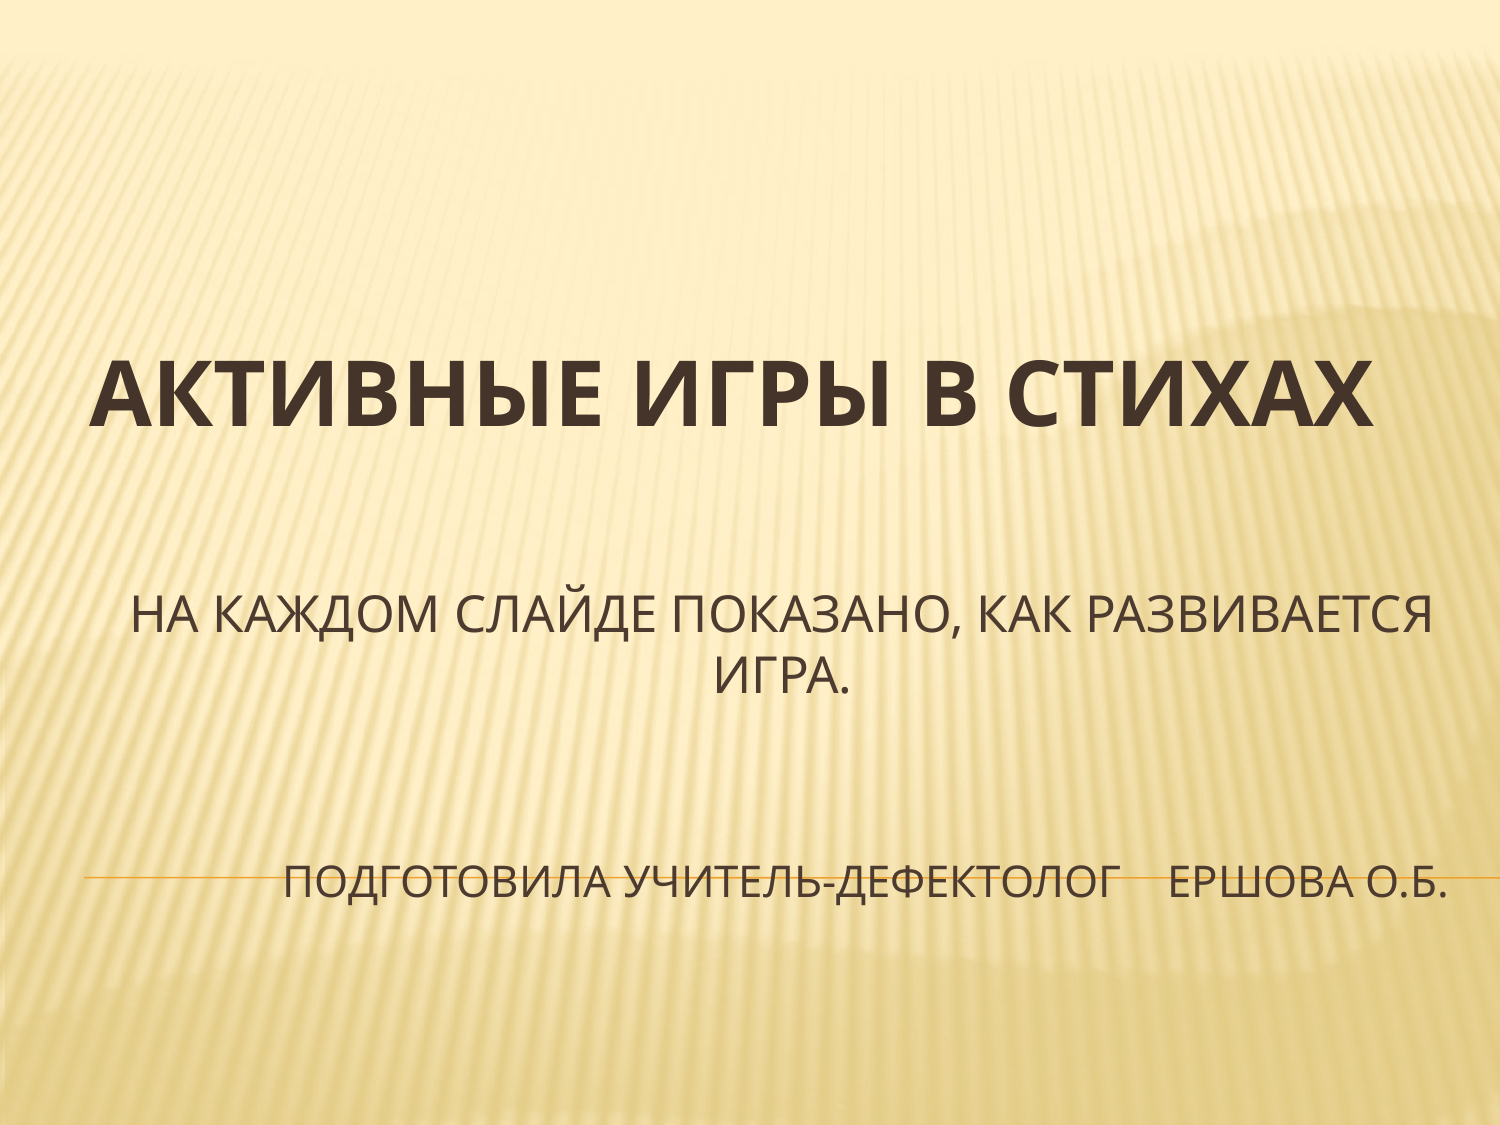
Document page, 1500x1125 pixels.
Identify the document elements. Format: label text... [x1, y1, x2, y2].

subtitle АКТИВНЫЕ ИГРЫ В СТИХАХ [64, 302, 1453, 453]
title На каждом слайде показано, как развивается игра. [88, 574, 1476, 775]
text_box Подготовила учитель-дефектолог Ершова О.Б. [76, 846, 1465, 1047]
